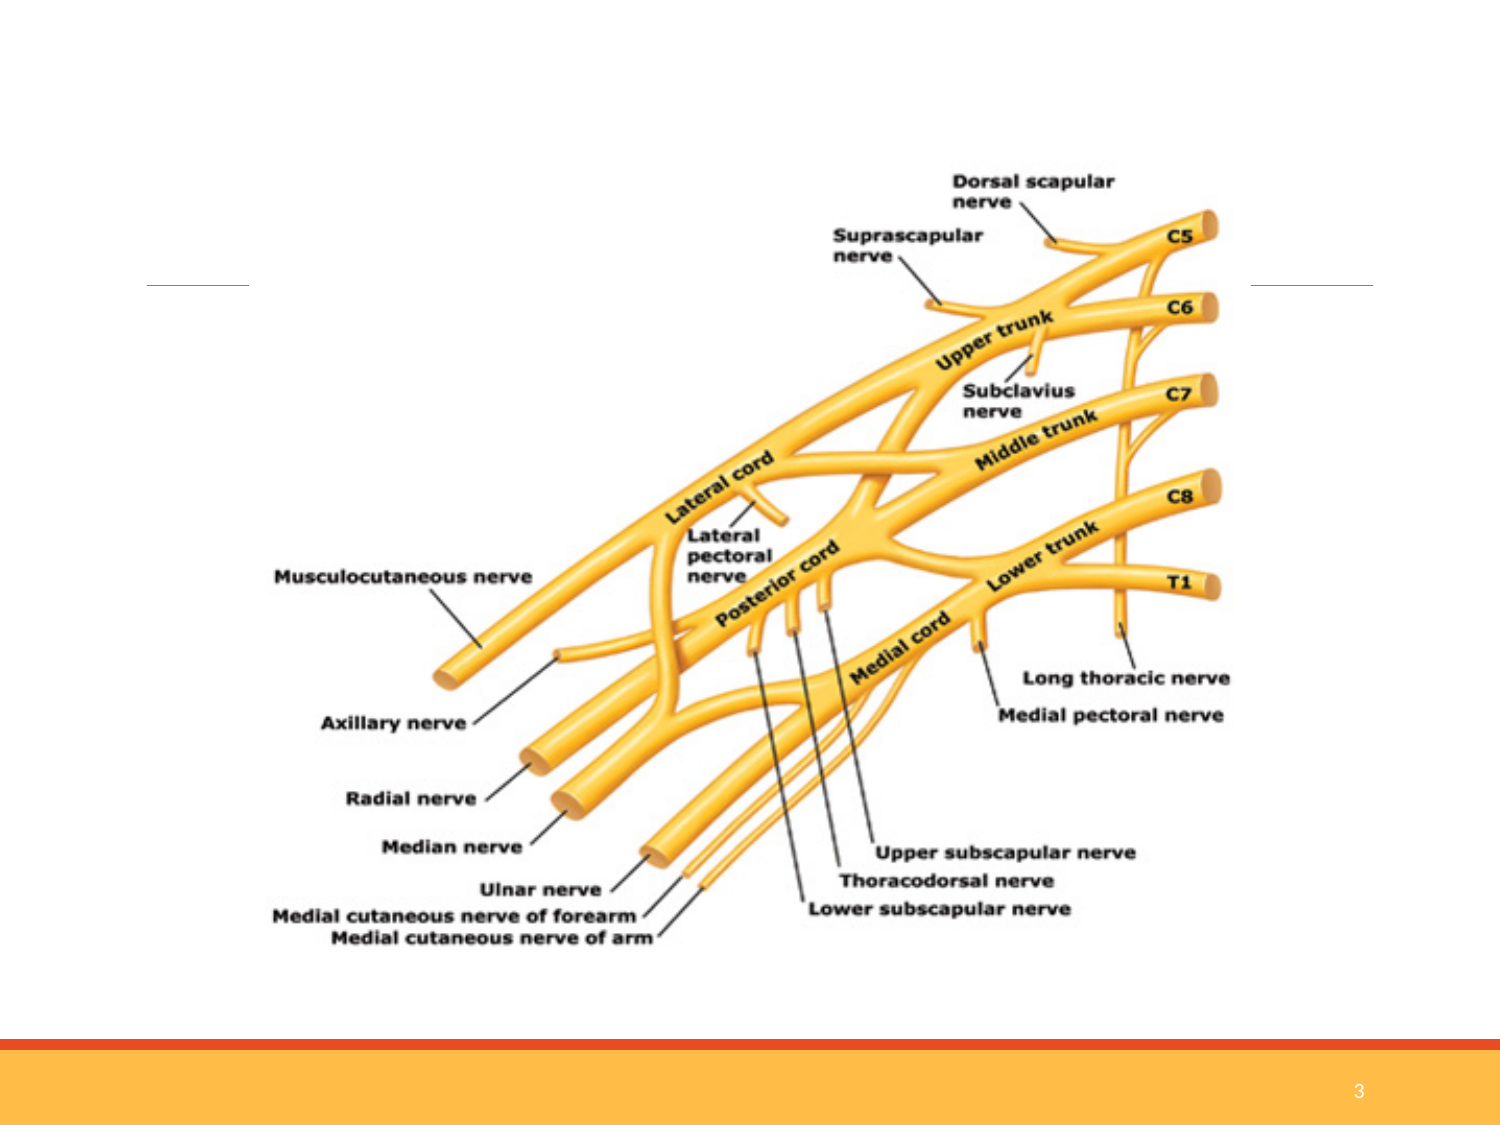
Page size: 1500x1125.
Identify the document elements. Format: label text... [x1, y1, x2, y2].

slide_number 3 [1218, 1059, 1380, 1120]
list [249, 144, 1251, 980]
